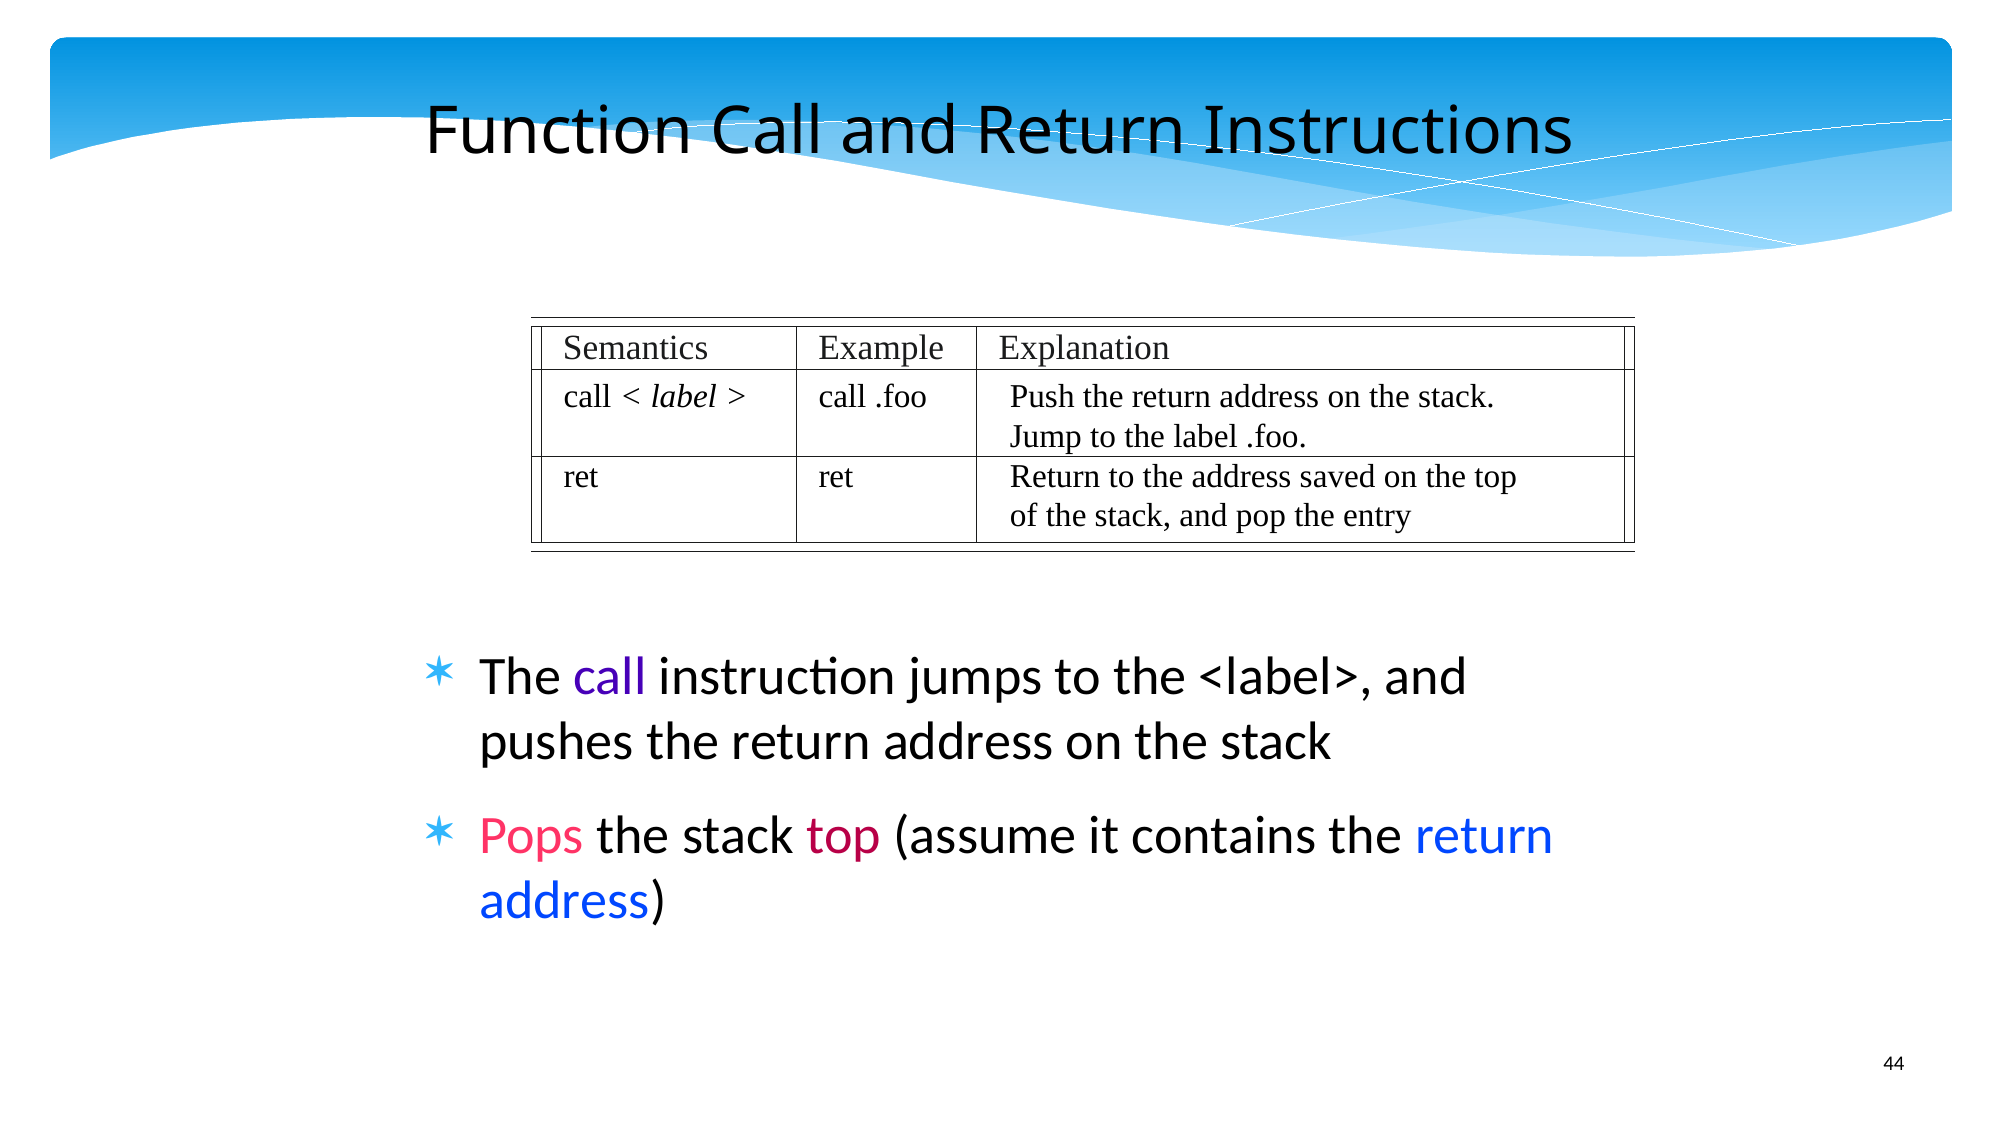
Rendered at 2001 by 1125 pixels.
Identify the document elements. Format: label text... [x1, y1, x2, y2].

title Function Call and Return Instructions [391, 50, 1609, 204]
list The call instruction jumps to the <label>, and pushes the return address on the stack Pops the stack top (assume it contains the return address) [408, 639, 1625, 950]
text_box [526, 312, 1640, 558]
